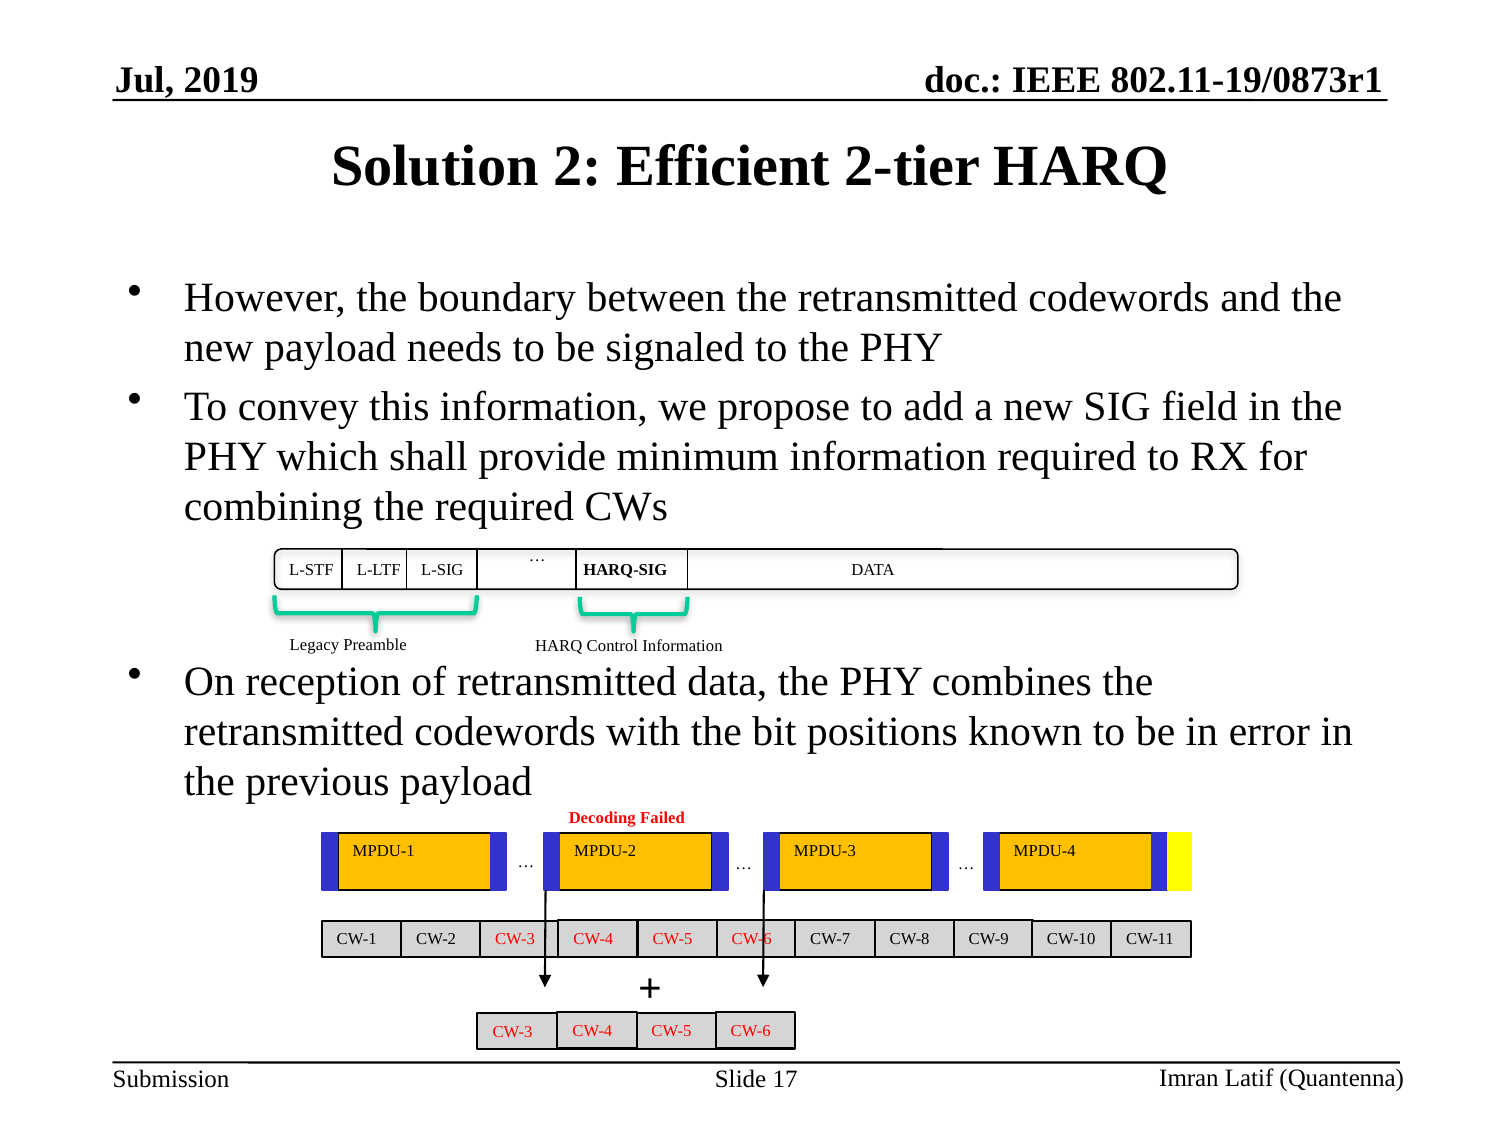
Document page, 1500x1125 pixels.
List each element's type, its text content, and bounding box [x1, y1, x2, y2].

title Solution 2: Efficient 2-tier HARQ [112, 112, 1388, 213]
list However, the boundary between the retransmitted codewords and the new payload needs to be signaled to the PHY To convey this information, we propose to add a new SIG field in the PHY which shall provide minimum information required to RX for combining the required CWs On reception of retransmitted data, the PHY combines the retransmitted codewords with the bit positions known to be in error in the previous payload [112, 262, 1388, 1001]
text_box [321, 799, 1191, 1050]
slide_number Slide 17 [712, 1061, 801, 1093]
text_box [274, 537, 1239, 663]
text_box Jul, 2019 [114, 54, 259, 100]
